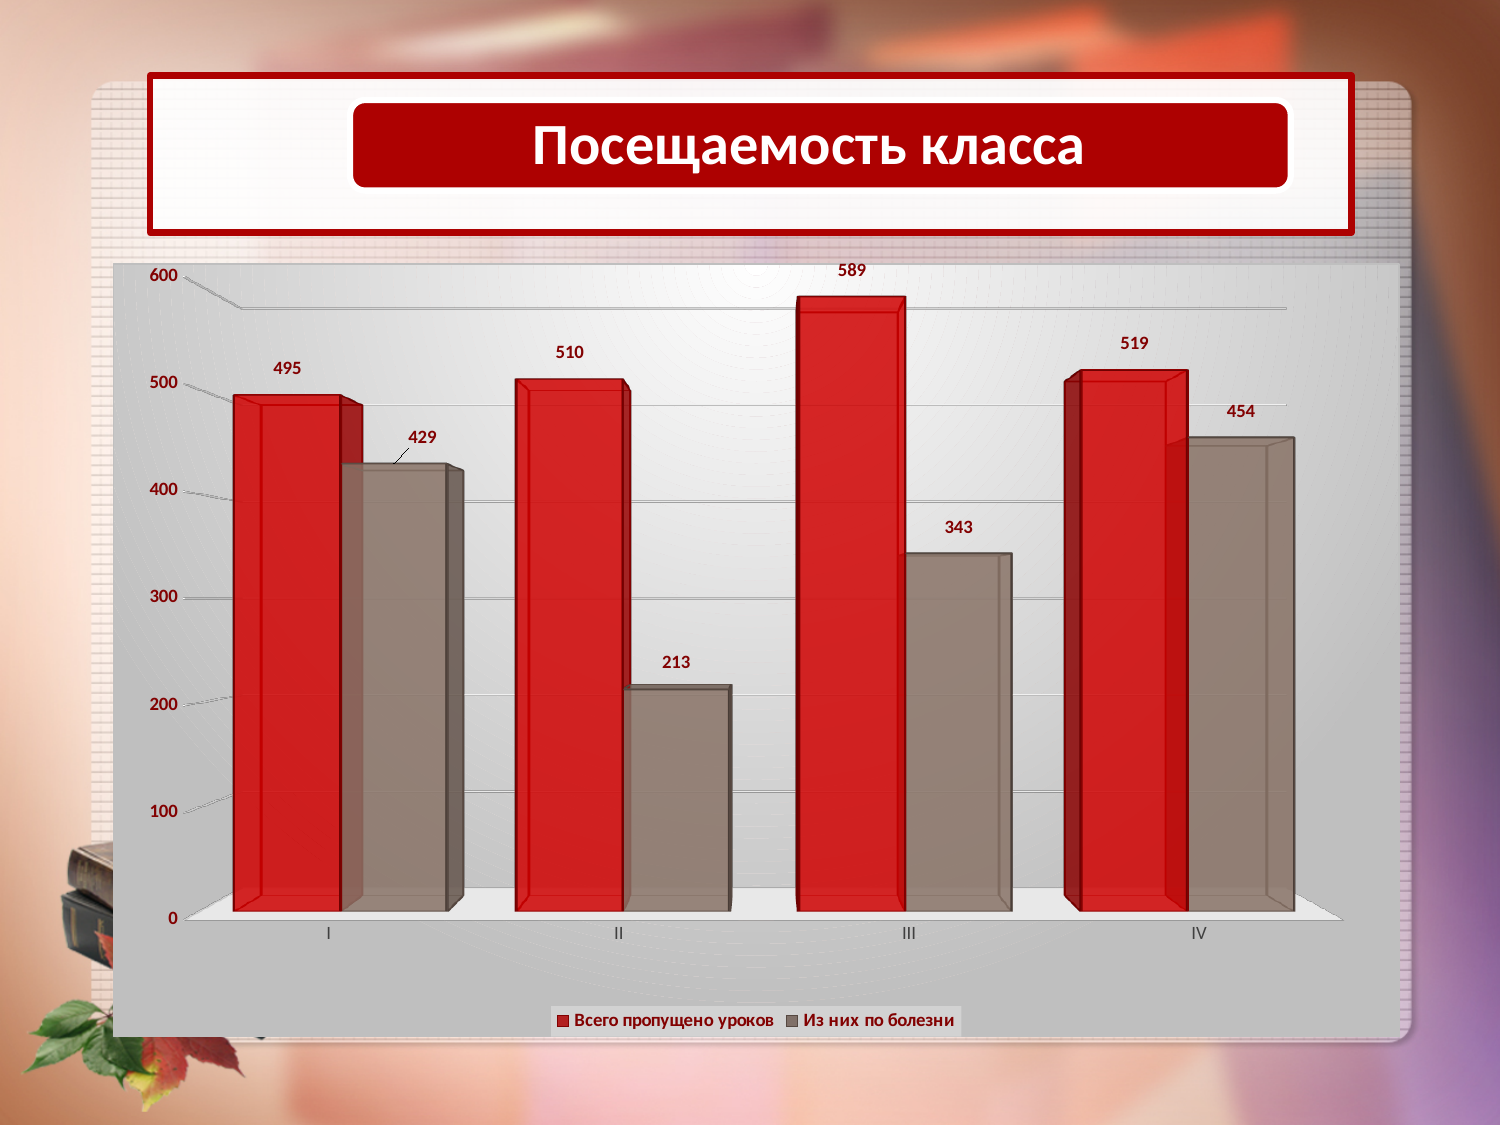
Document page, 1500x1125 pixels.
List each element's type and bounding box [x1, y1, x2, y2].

text_box [152, 77, 1351, 233]
picture [0, 0, 1500, 1125]
chart [114, 264, 1399, 1037]
